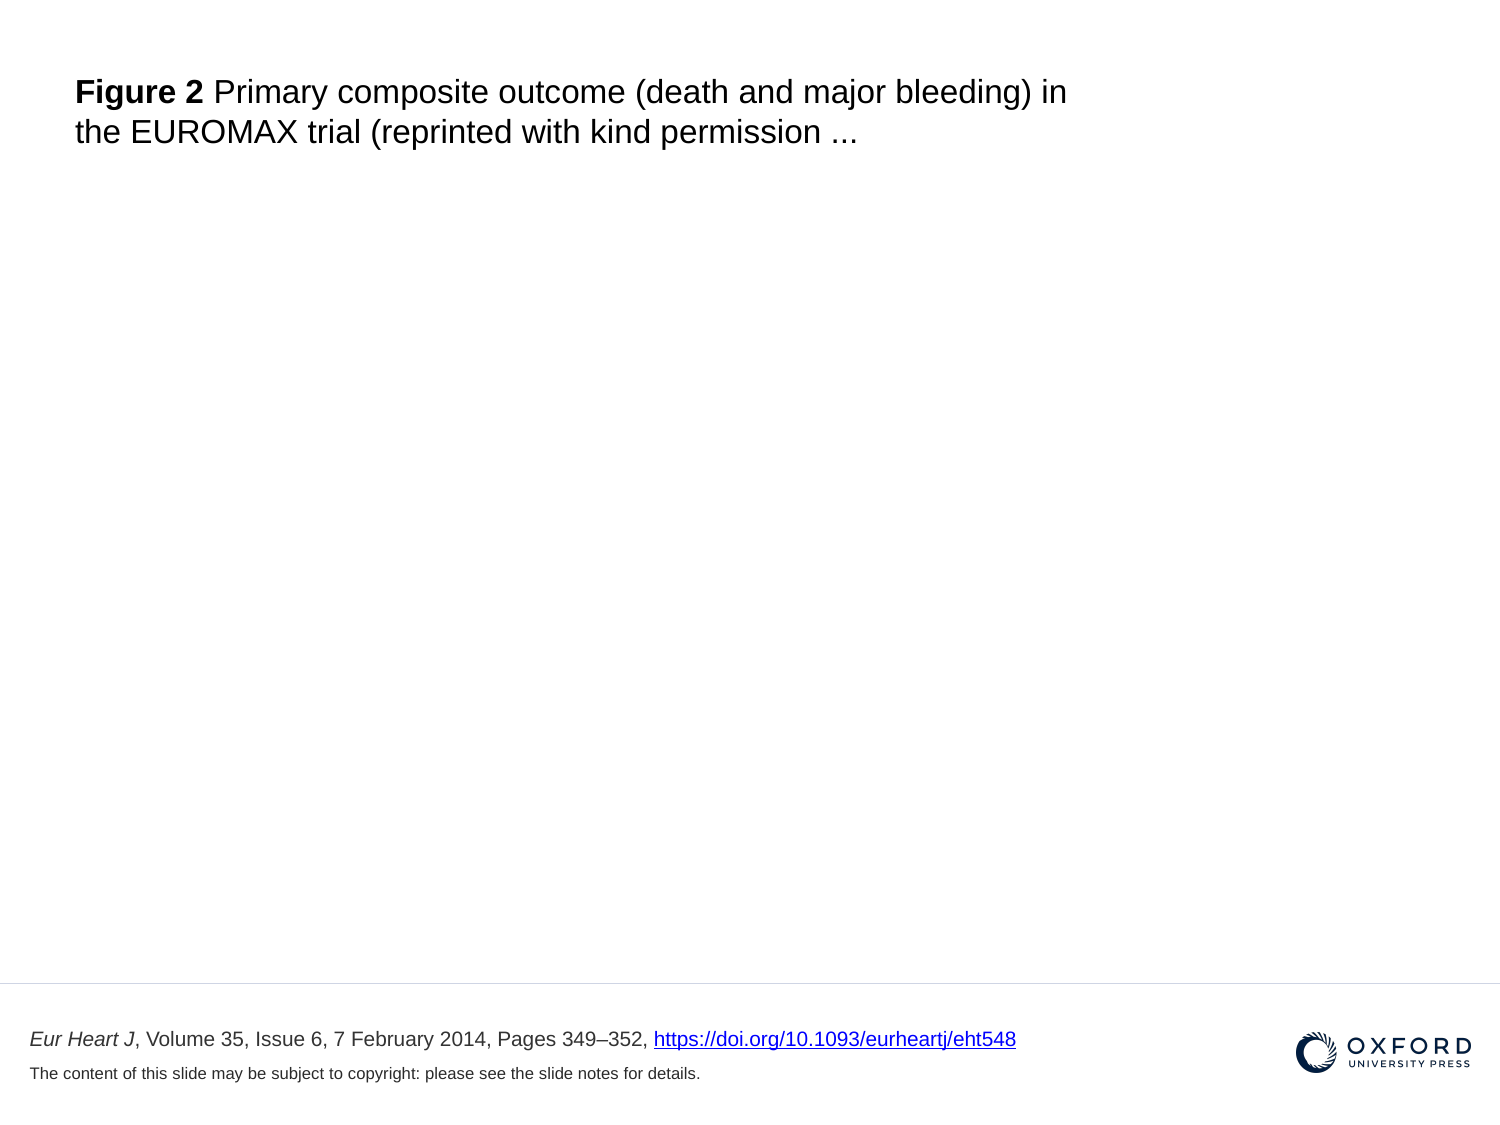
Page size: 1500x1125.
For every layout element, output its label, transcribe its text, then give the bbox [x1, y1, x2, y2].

title Figure 2 Primary composite outcome (death and major bleeding) in the EUROMAX trial (reprinted with kind permission ... [75, 69, 1078, 171]
picture [1296, 1032, 1471, 1073]
footer Eur Heart J, Volume 35, Issue 6, 7 February 2014, Pages 349–352, https://doi.org/10.1093/eurheartj/eht548 The content of this slide may be subject to copyright: please see the slide notes for details. [0, 983, 1260, 1125]
